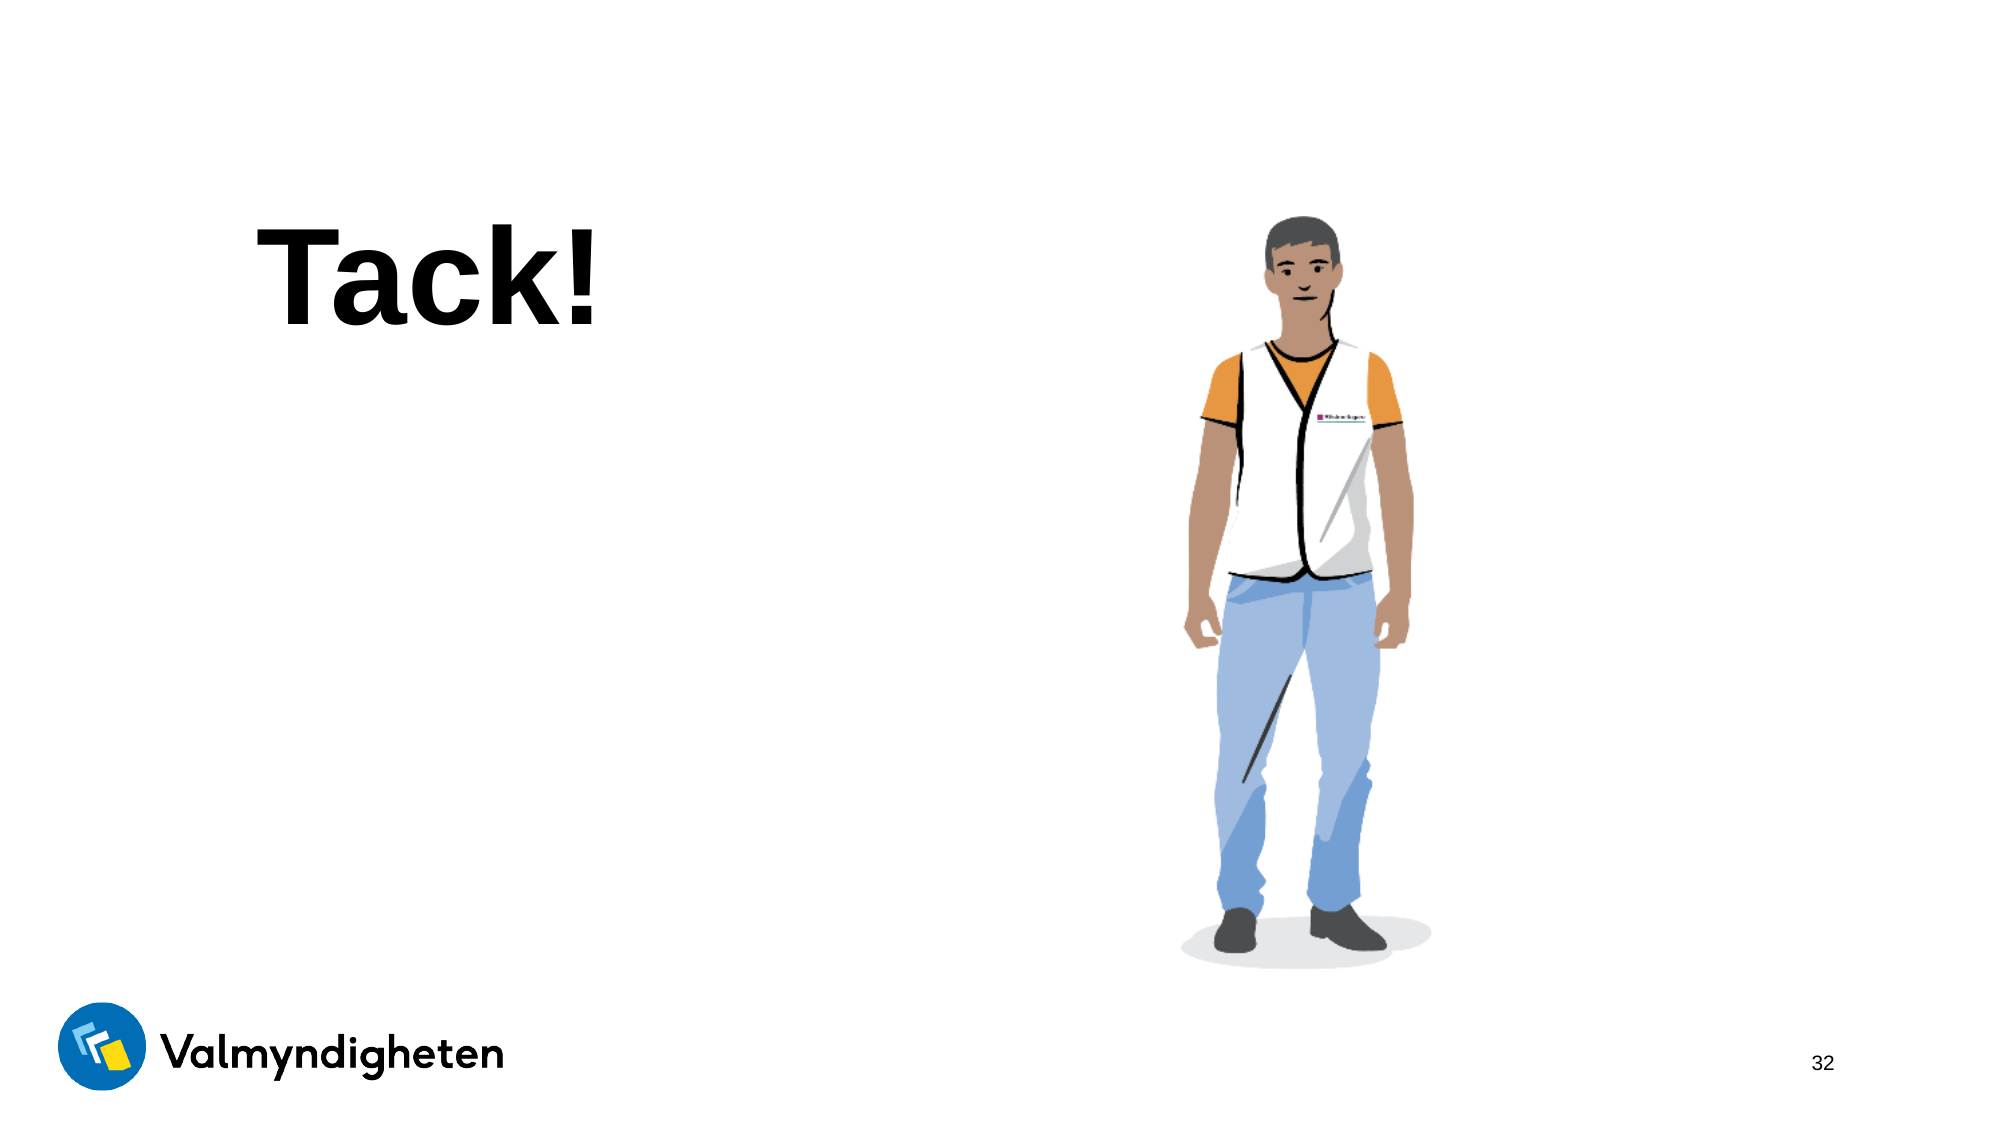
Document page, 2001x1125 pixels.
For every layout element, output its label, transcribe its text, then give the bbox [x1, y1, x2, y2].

title Tack! [165, 83, 540, 362]
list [540, 70, 2000, 1093]
picture [26, 972, 535, 1125]
